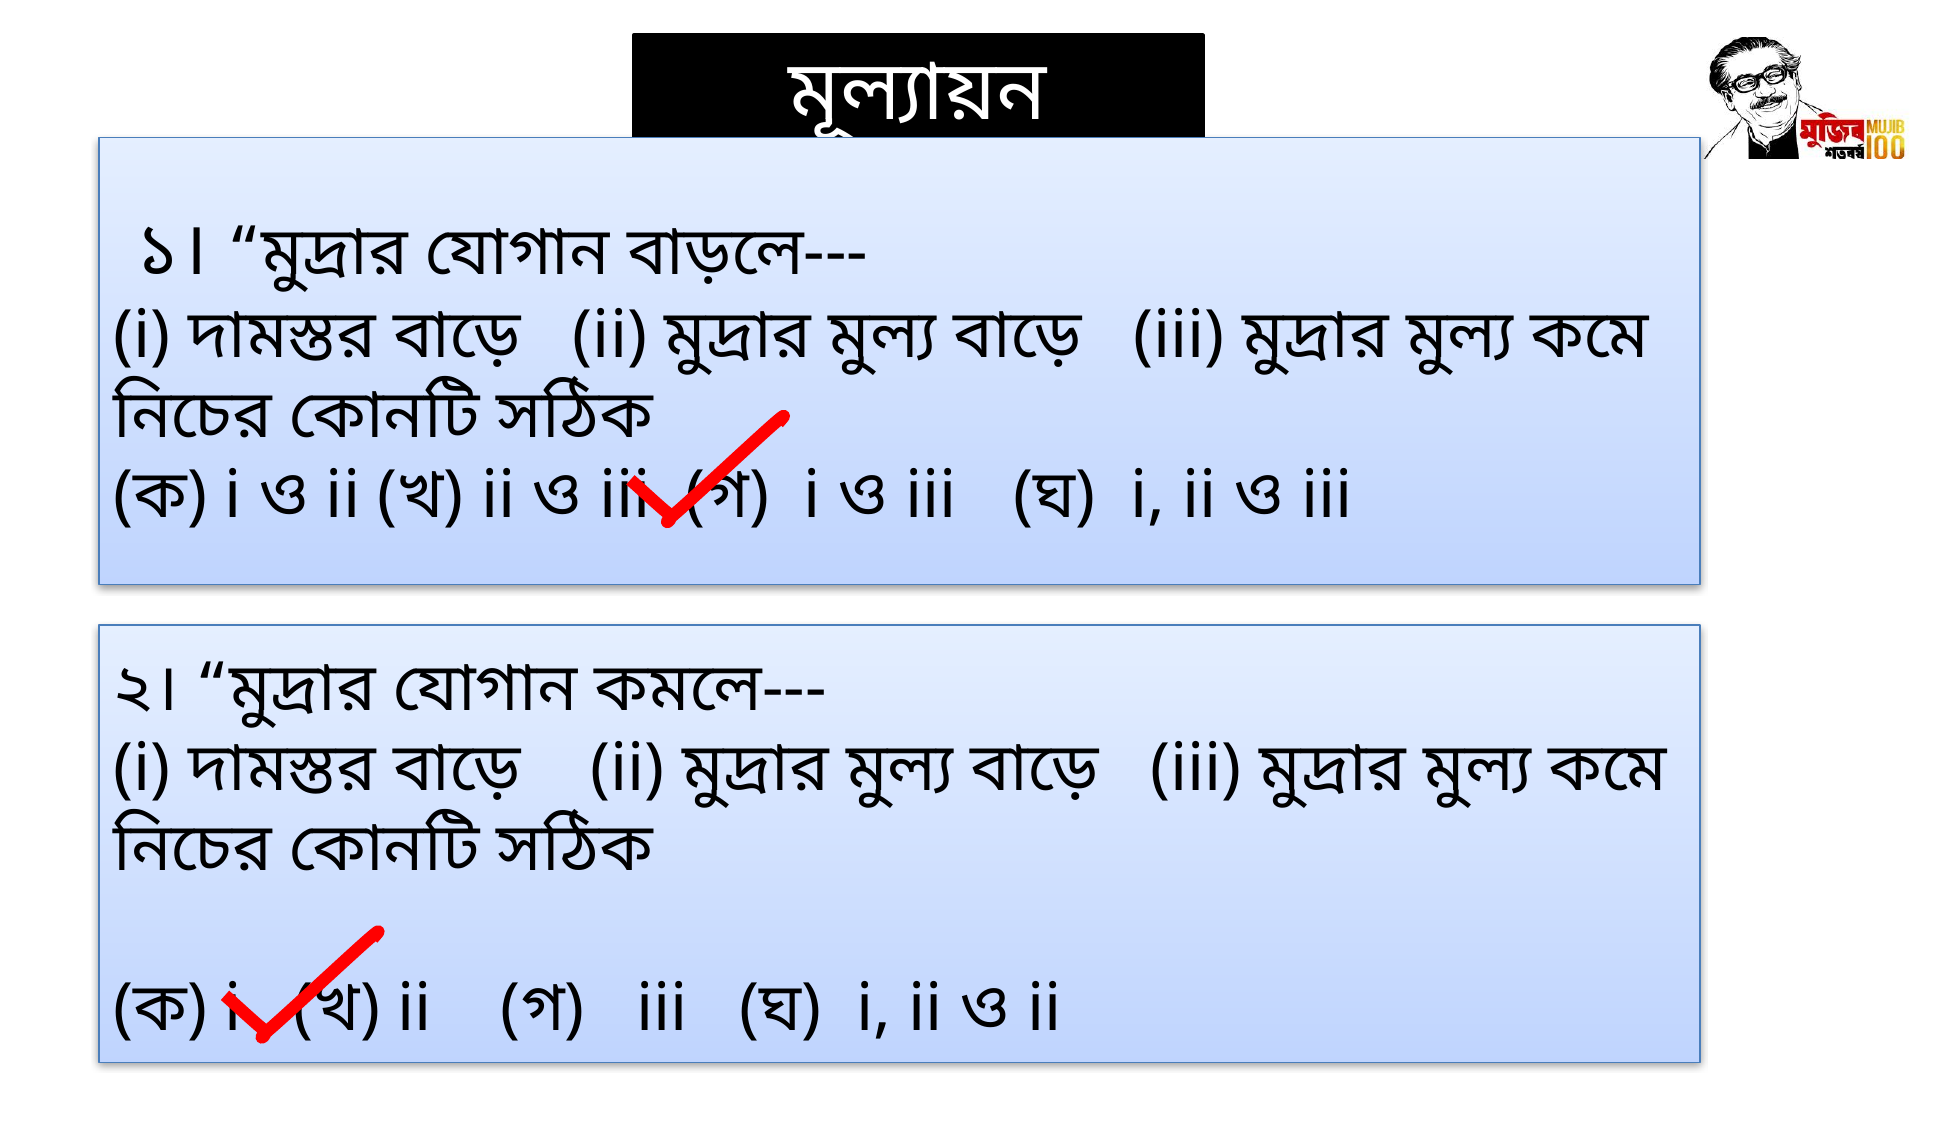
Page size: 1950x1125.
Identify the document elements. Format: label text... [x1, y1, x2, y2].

picture [1682, 37, 1913, 159]
text_box ২। “মুদ্রার যোগান কমলে--- (i) দামস্তর বাড়ে (ii) মুদ্রার মুল্য বাড়ে (iii) মুদ্রার মুল্য কমে নিচের কোনটি সঠিক (ক) i (খ) ii (গ) iii (ঘ) i, ii ও ii [98, 624, 1701, 1063]
text_box [629, 415, 785, 523]
text_box [224, 930, 380, 1039]
text_box মূল্যায়ন [632, 33, 1205, 135]
text_box ১। “মুদ্রার যোগান বাড়লে--- (i) দামস্তর বাড়ে (ii) মুদ্রার মুল্য বাড়ে (iii) মুদ্রার মুল্য কমে নিচের কোনটি সঠিক (ক) i ও ii (খ) ii ও iii (গ) i ও iii (ঘ) i, ii ও iii [98, 137, 1701, 585]
